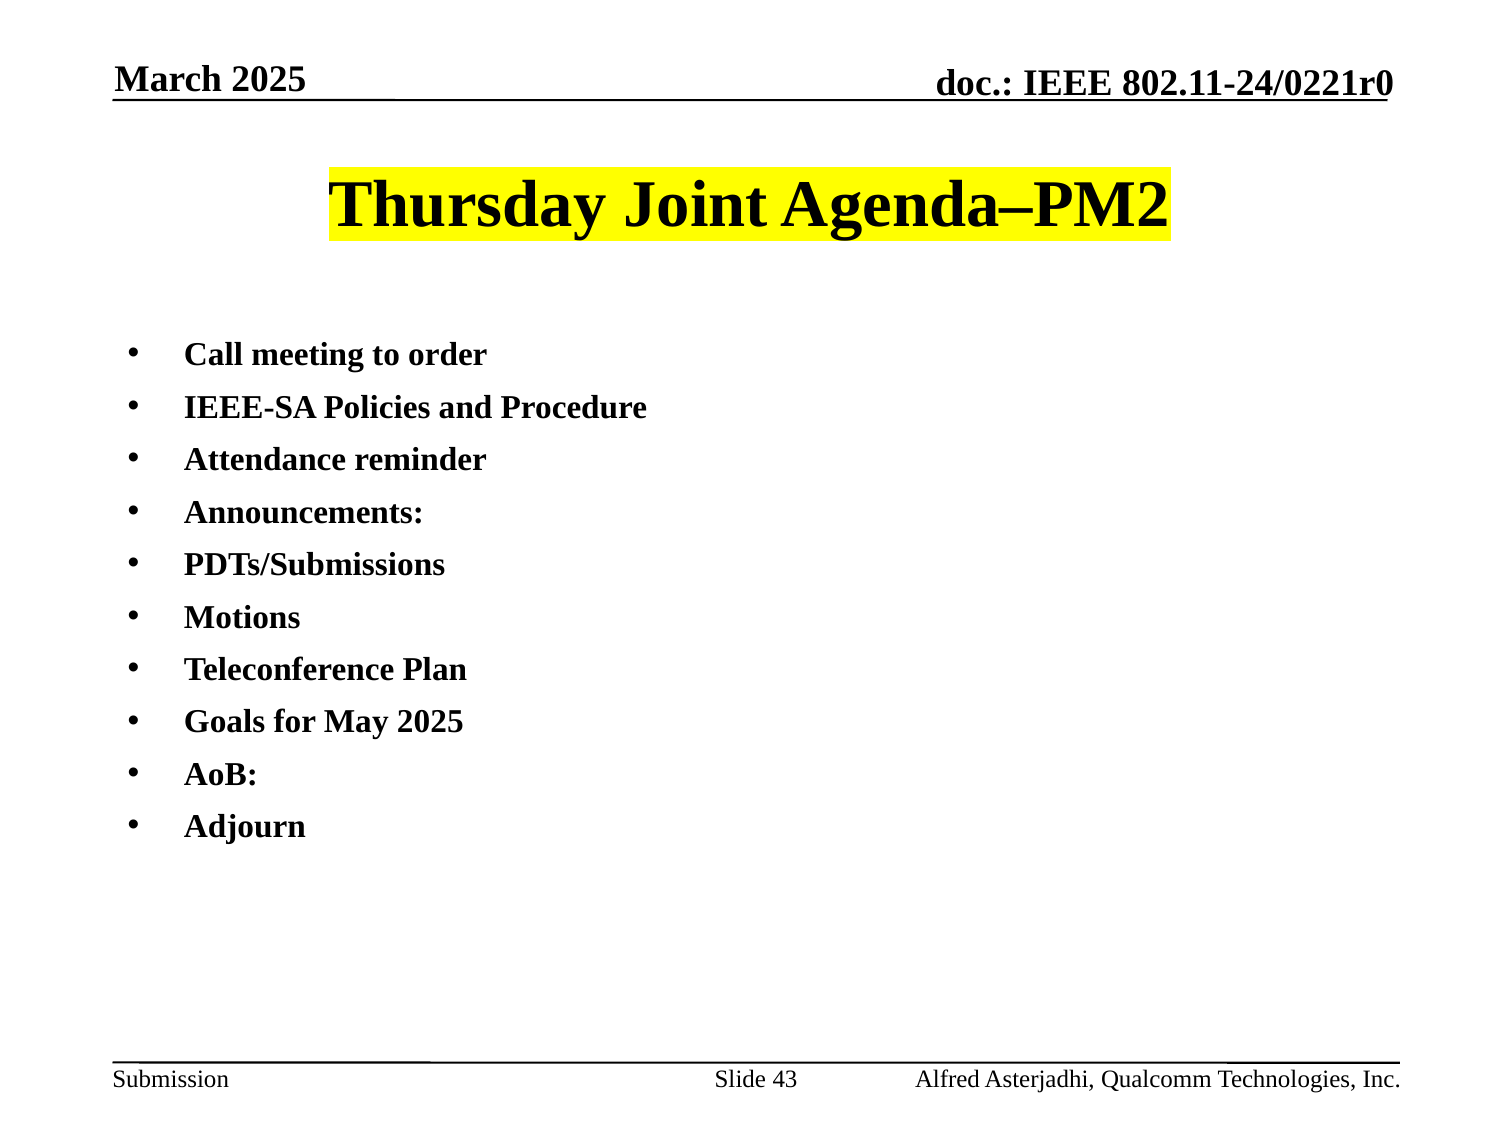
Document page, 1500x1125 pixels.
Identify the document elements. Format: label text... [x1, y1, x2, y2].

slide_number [114, 54, 423, 100]
list Call meeting to order IEEE-SA Policies and Procedure Attendance reminder Announcements: PDTs/Submissions Motions Teleconference Plan Goals for May 2025 AoB: Adjourn [112, 324, 1388, 1000]
slide_number Slide 43 [712, 1061, 800, 1123]
title Thursday Joint Agenda–PM2 [112, 112, 1388, 288]
footer Alfred Asterjadhi, Qualcomm Technologies, Inc. [878, 1061, 1402, 1093]
